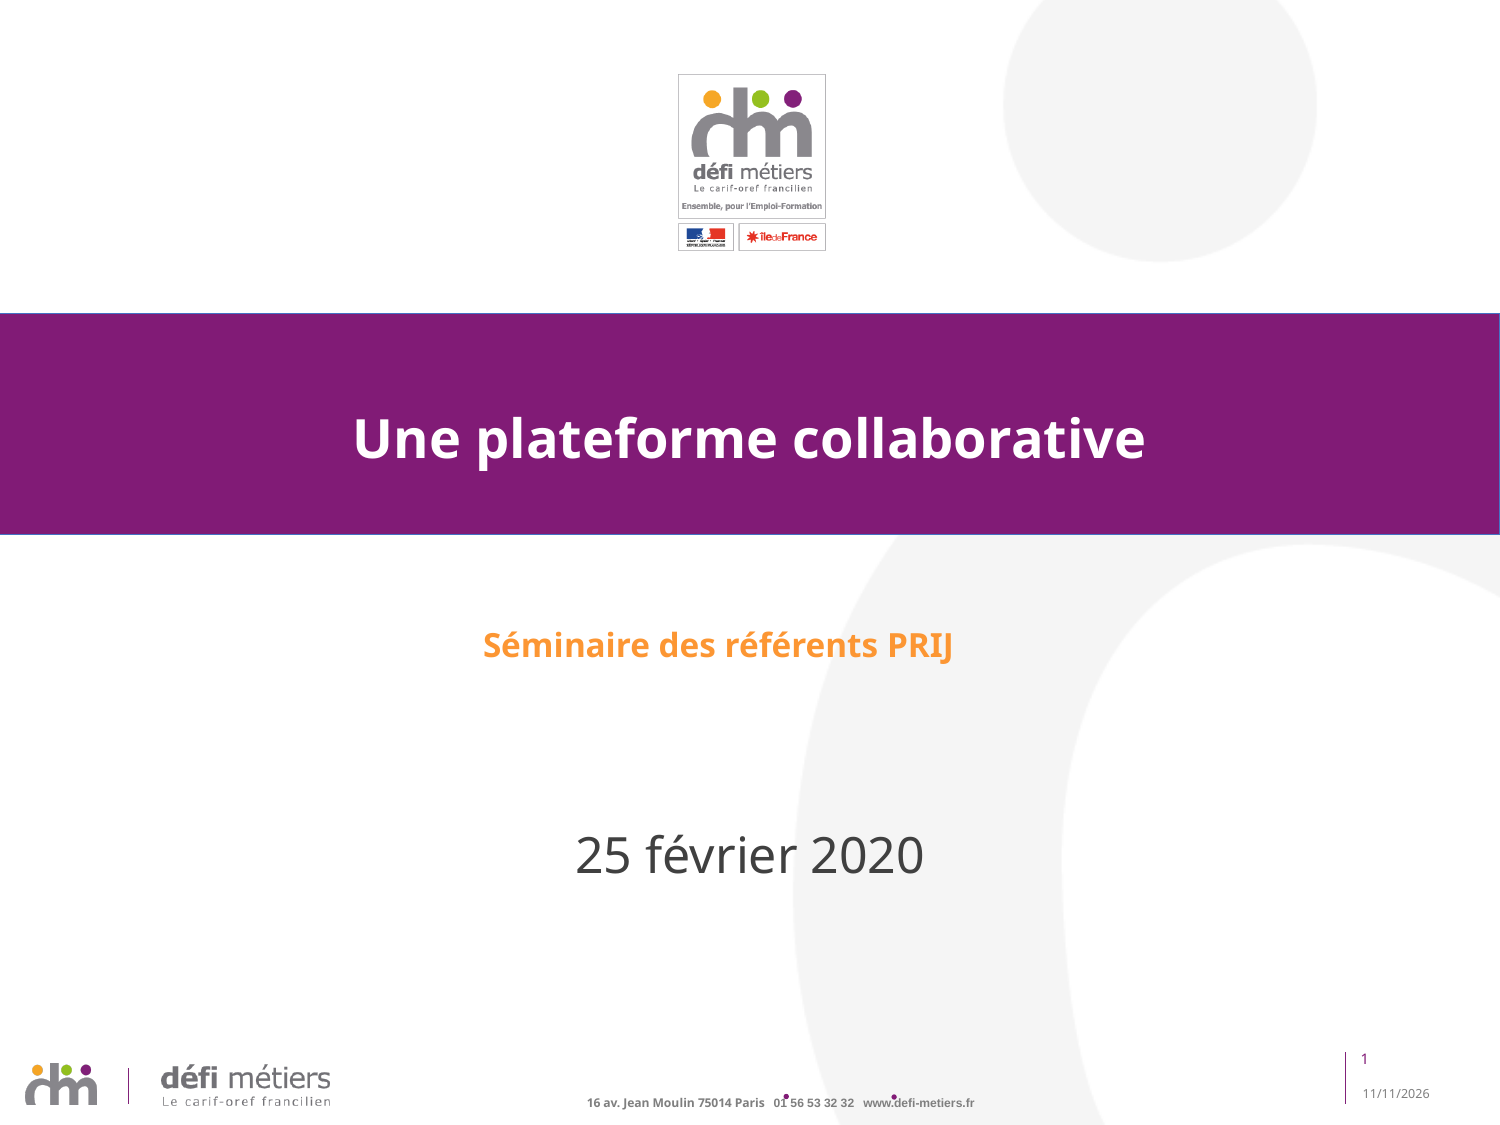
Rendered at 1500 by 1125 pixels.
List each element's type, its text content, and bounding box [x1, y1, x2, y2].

subtitle 25 février 2020 [187, 741, 1313, 1064]
picture [25, 1063, 97, 1105]
title Une plateforme collaborative [112, 404, 1388, 526]
list Séminaire des référents PRIJ [378, 621, 1060, 723]
picture [161, 1064, 330, 1106]
picture [677, 73, 826, 251]
